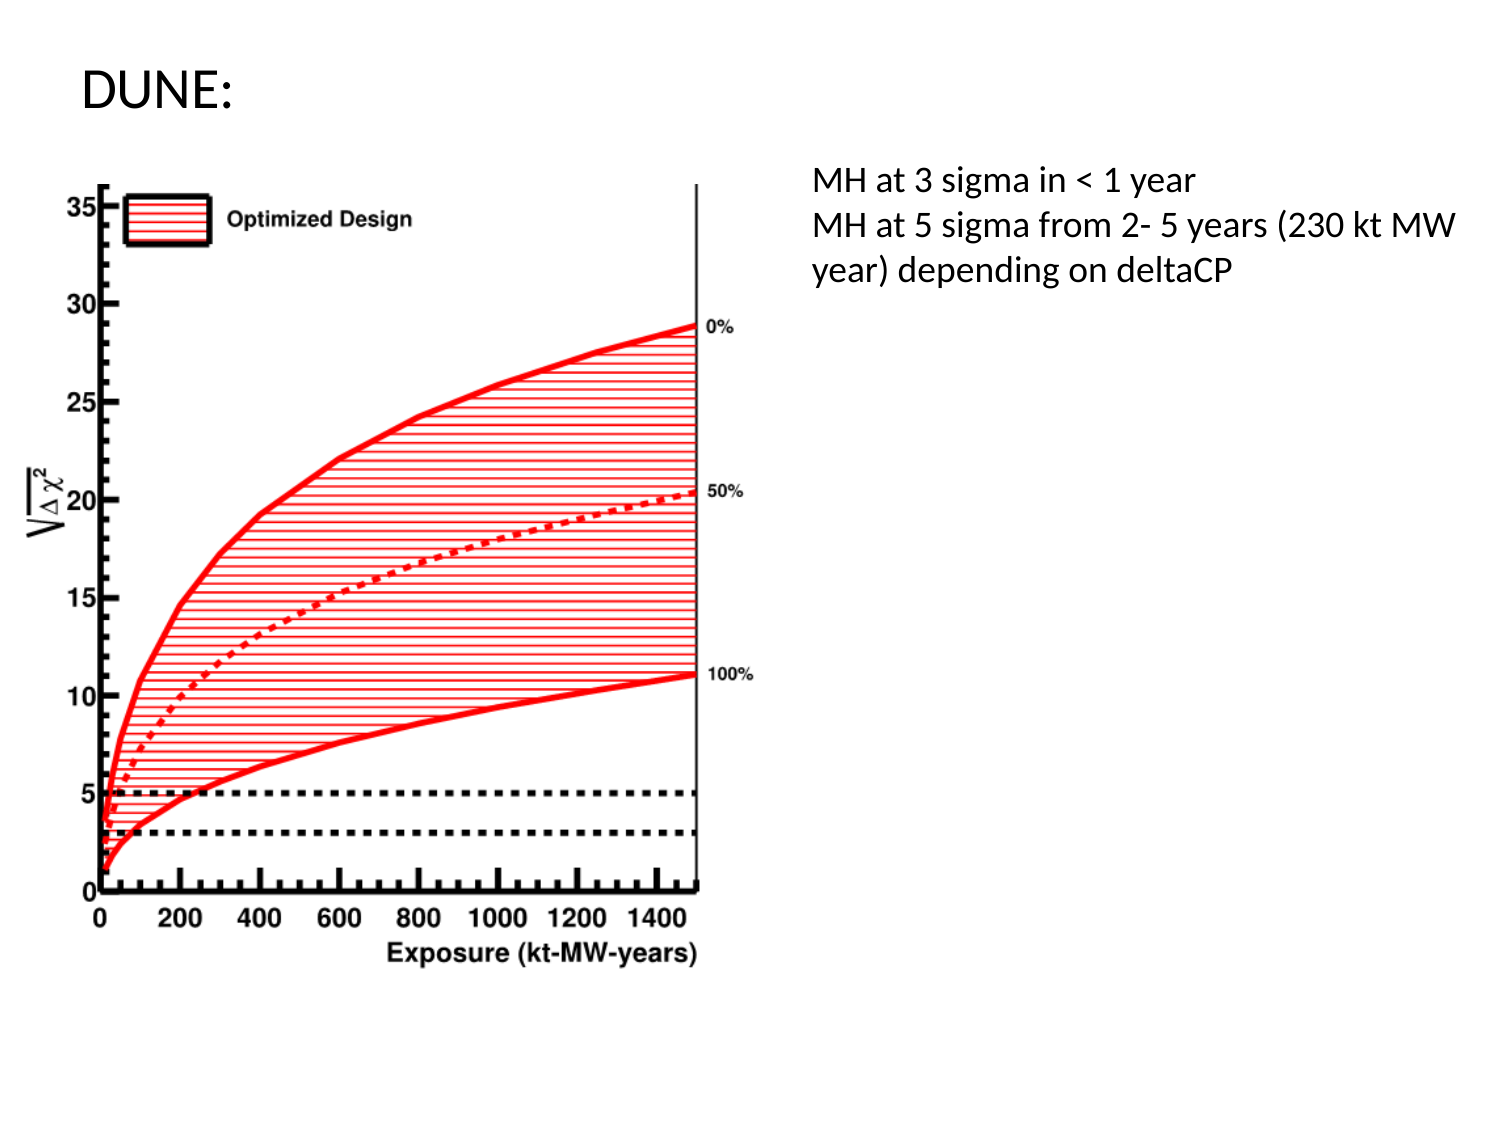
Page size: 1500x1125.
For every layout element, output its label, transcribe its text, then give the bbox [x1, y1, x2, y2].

text_box MH at 3 sigma in < 1 year MH at 5 sigma from 2- 5 years (230 kt MW year) depending on deltaCP [797, 147, 1500, 297]
text_box DUNE: [66, 42, 251, 128]
picture [24, 184, 756, 971]
